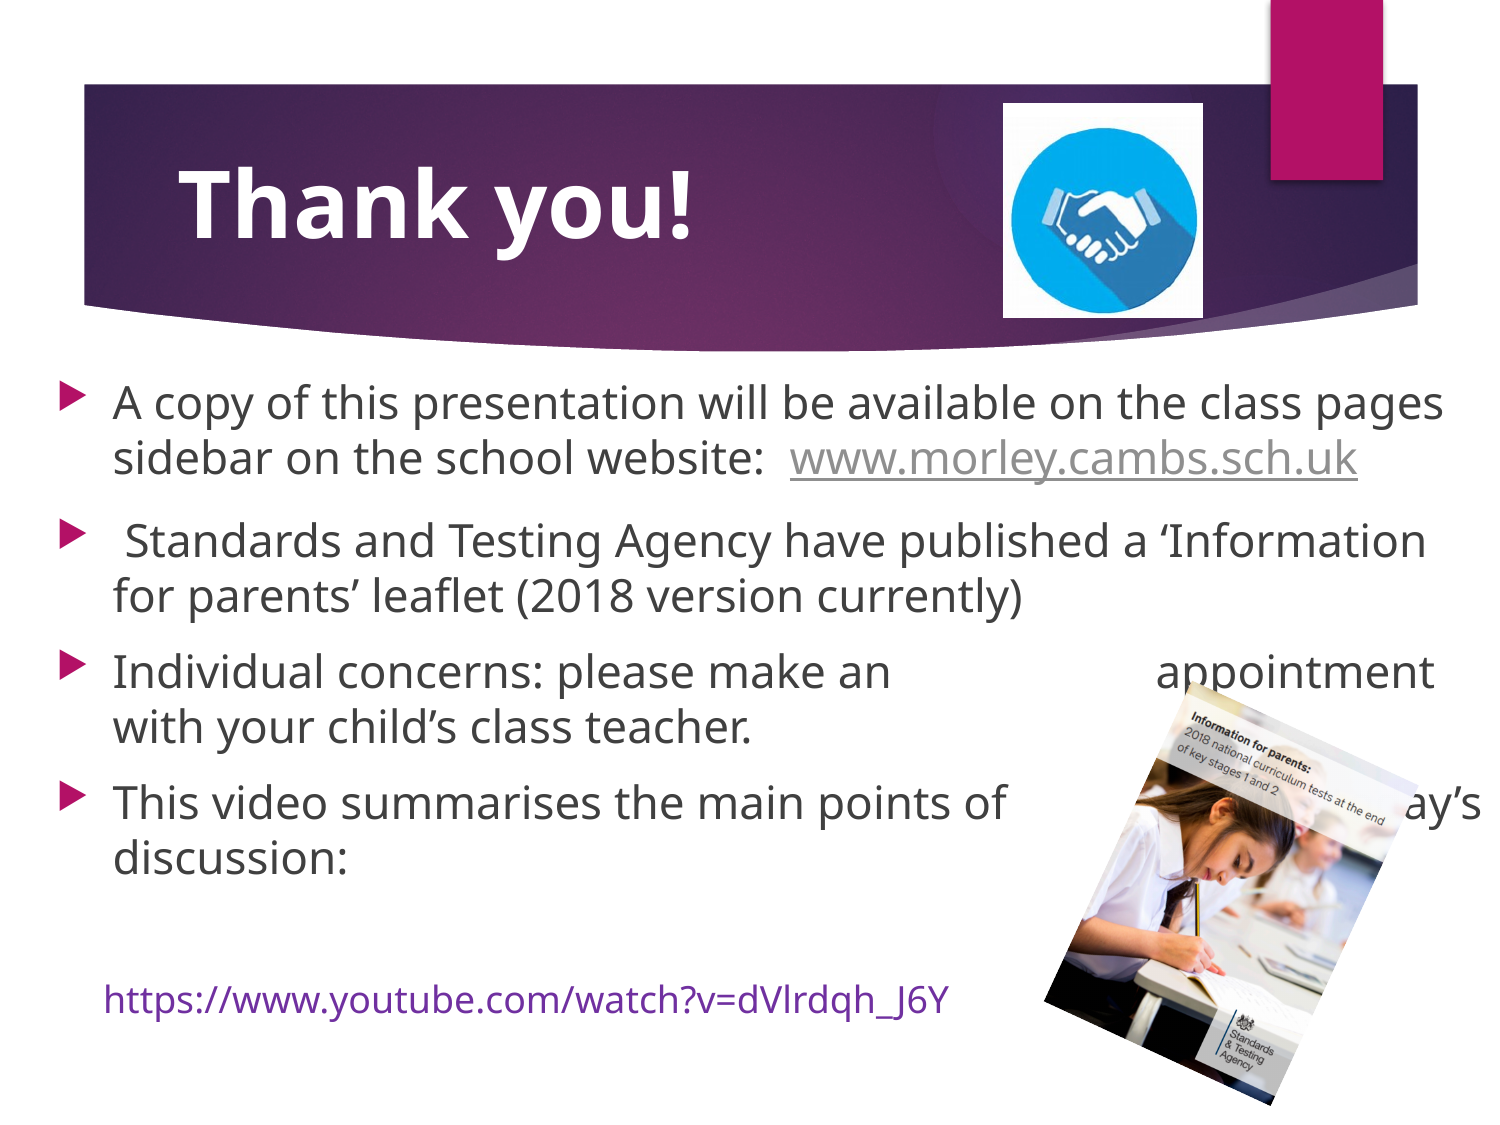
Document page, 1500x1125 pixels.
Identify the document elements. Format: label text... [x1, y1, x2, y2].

list A copy of this presentation will be available on the class pages sidebar on the school website: www.morley.cambs.sch.uk Standards and Testing Agency have published a ‘Information for parents’ leaflet (2018 version currently) Individual concerns: please make an appointment with your child’s class teacher. This video summarises the main points of today’s discussion: [41, 365, 1500, 894]
title Thank you! [162, 143, 997, 260]
picture [1003, 103, 1204, 318]
text_box https://www.youtube.com/watch?v=dVlrdqh_J6Y [88, 969, 1066, 1029]
picture [1059, 681, 1418, 1105]
